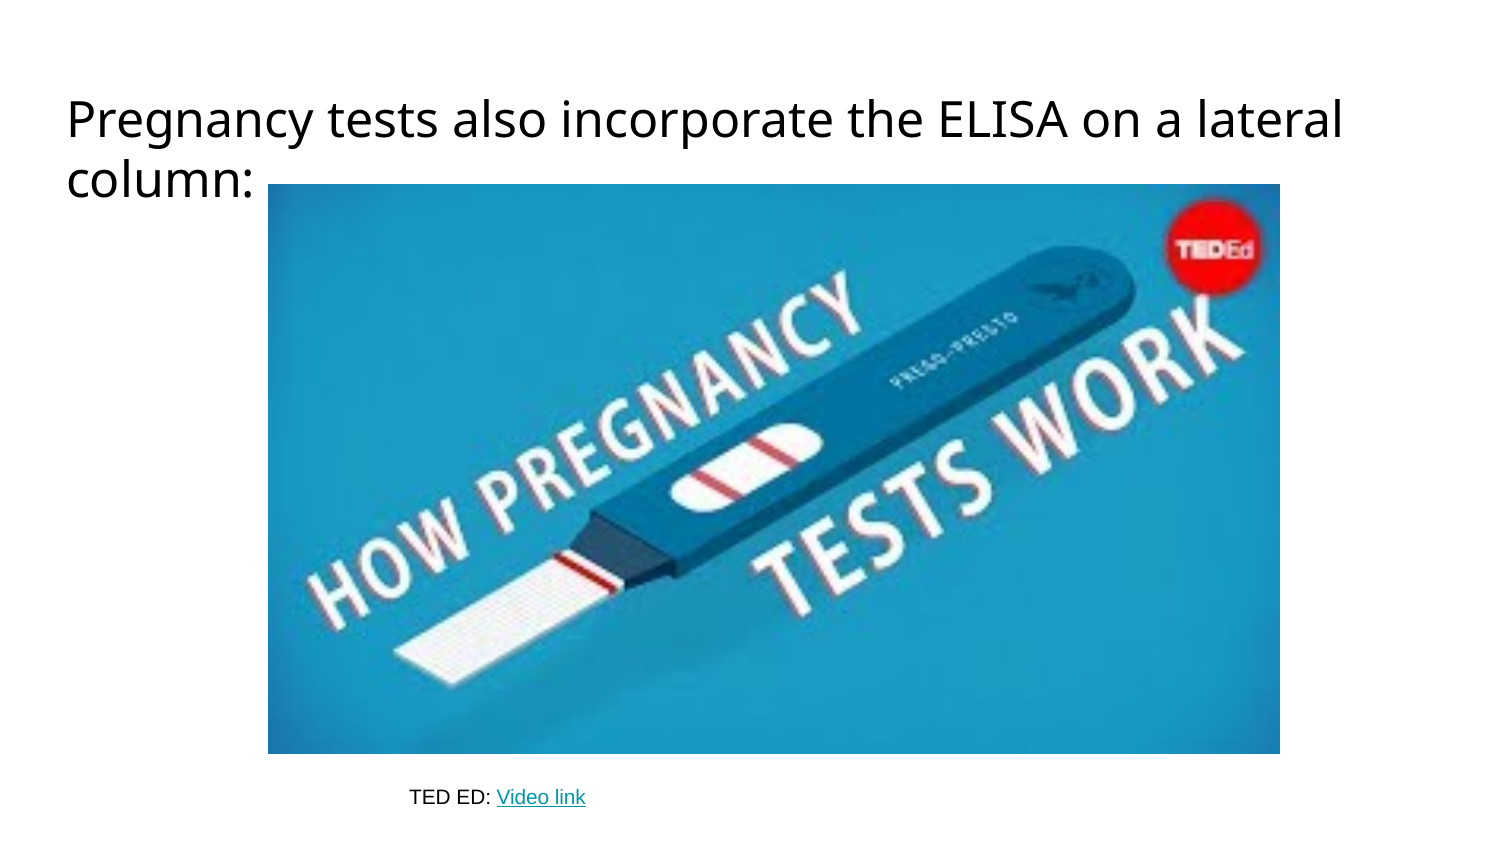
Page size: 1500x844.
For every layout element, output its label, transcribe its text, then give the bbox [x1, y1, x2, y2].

title Pregnancy tests also incorporate the ELISA on a lateral column: [51, 72, 1449, 167]
picture [267, 184, 1280, 754]
text_box TED ED: Video link [394, 771, 1073, 822]
